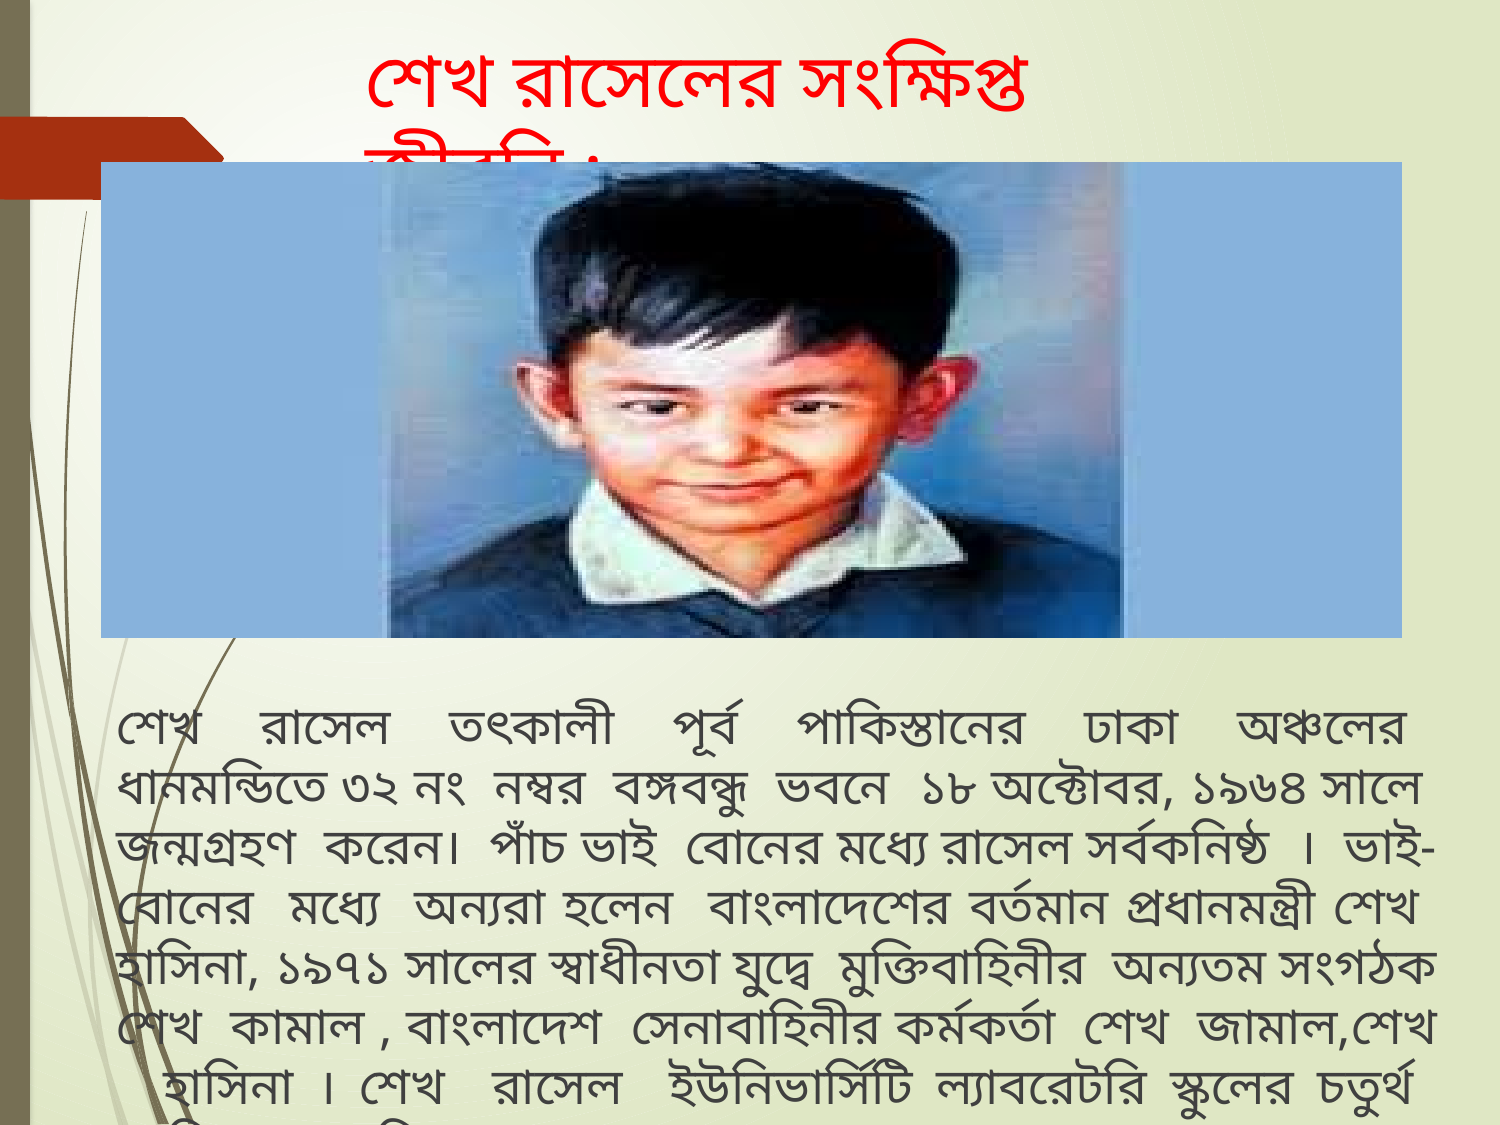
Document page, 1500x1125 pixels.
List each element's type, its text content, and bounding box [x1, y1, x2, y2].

list শেখ রাসেল তৎকালী পূর্ব পাকিস্তানের ঢাকা অঞ্চলের ধানমন্ডিতে ৩২ নং নম্বর বঙ্গবন্ধু ভবনে ১৮ অক্টোবর, ১৯৬৪ সালে জন্মগ্রহণ করেন। পাঁচ ভাই বোনের মধ্যে রাসেল সর্বকনিষ্ঠ । ভাই-বোনের মধ্যে অন্যরা হলেন বাংলাদেশের বর্তমান প্রধানমন্ত্রী শেখ হাসিনা, ১৯৭১ সালের স্বাধীনতা যু্দ্বে মুক্তিবাহিনীর অন্যতম সংগঠক শেখ কামাল , বাংলাদেশ সেনাবাহিনীর কর্মকর্তা শেখ জামাল,শেখ হাসিনা । শেখ রাসেল ইউনিভার্সিটি ল্যাবরেটরি স্কুলের চতুর্থ শ্রেণির ছাত্র ছিলেন। [101, 525, 1452, 955]
picture [101, 162, 1403, 638]
title শেখ রাসেলের সংক্ষিপ্ত জীবনি : [350, 24, 1106, 136]
